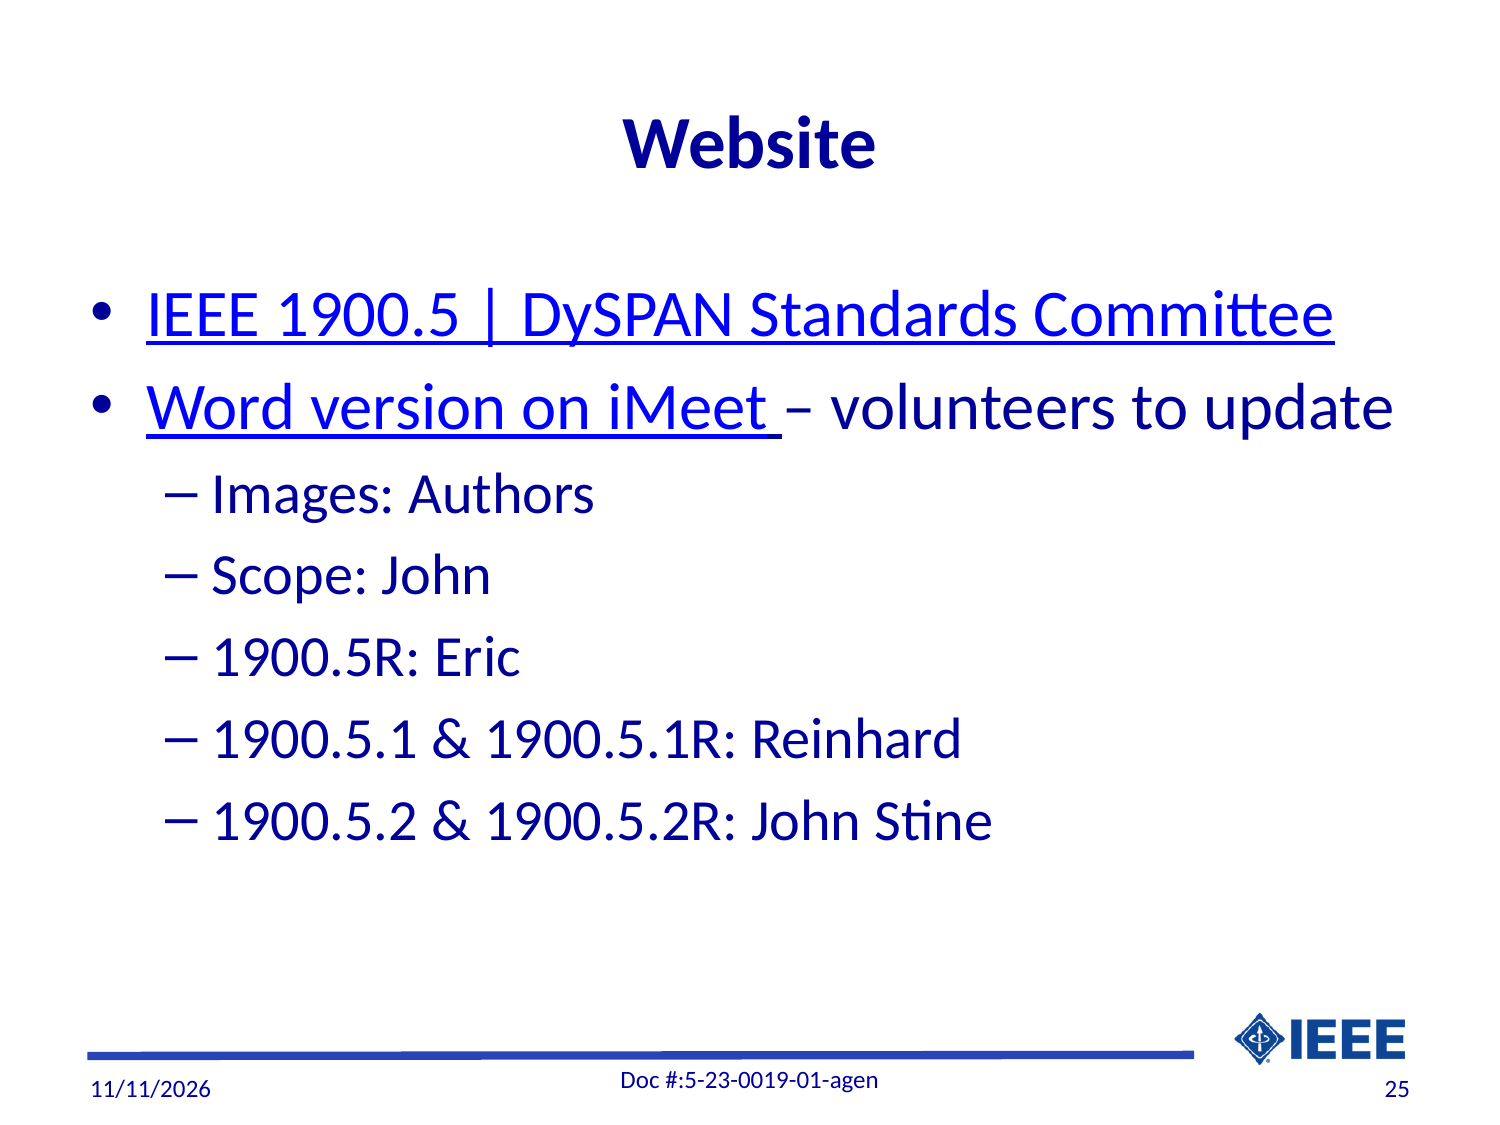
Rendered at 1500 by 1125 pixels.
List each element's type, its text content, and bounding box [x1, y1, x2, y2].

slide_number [75, 1057, 425, 1118]
list IEEE 1900.5 | DySPAN Standards Committee Word version on iMeet – volunteers to update Images: Authors Scope: John 1900.5R: Eric 1900.5.1 & 1900.5.1R: Reinhard 1900.5.2 & 1900.5.2R: John Stine [75, 262, 1425, 1005]
slide_number 25 [1074, 1057, 1425, 1118]
picture [1231, 1011, 1406, 1057]
footer Doc #:5-23-0019-01-agen [496, 1054, 1004, 1103]
title Website [75, 45, 1425, 233]
